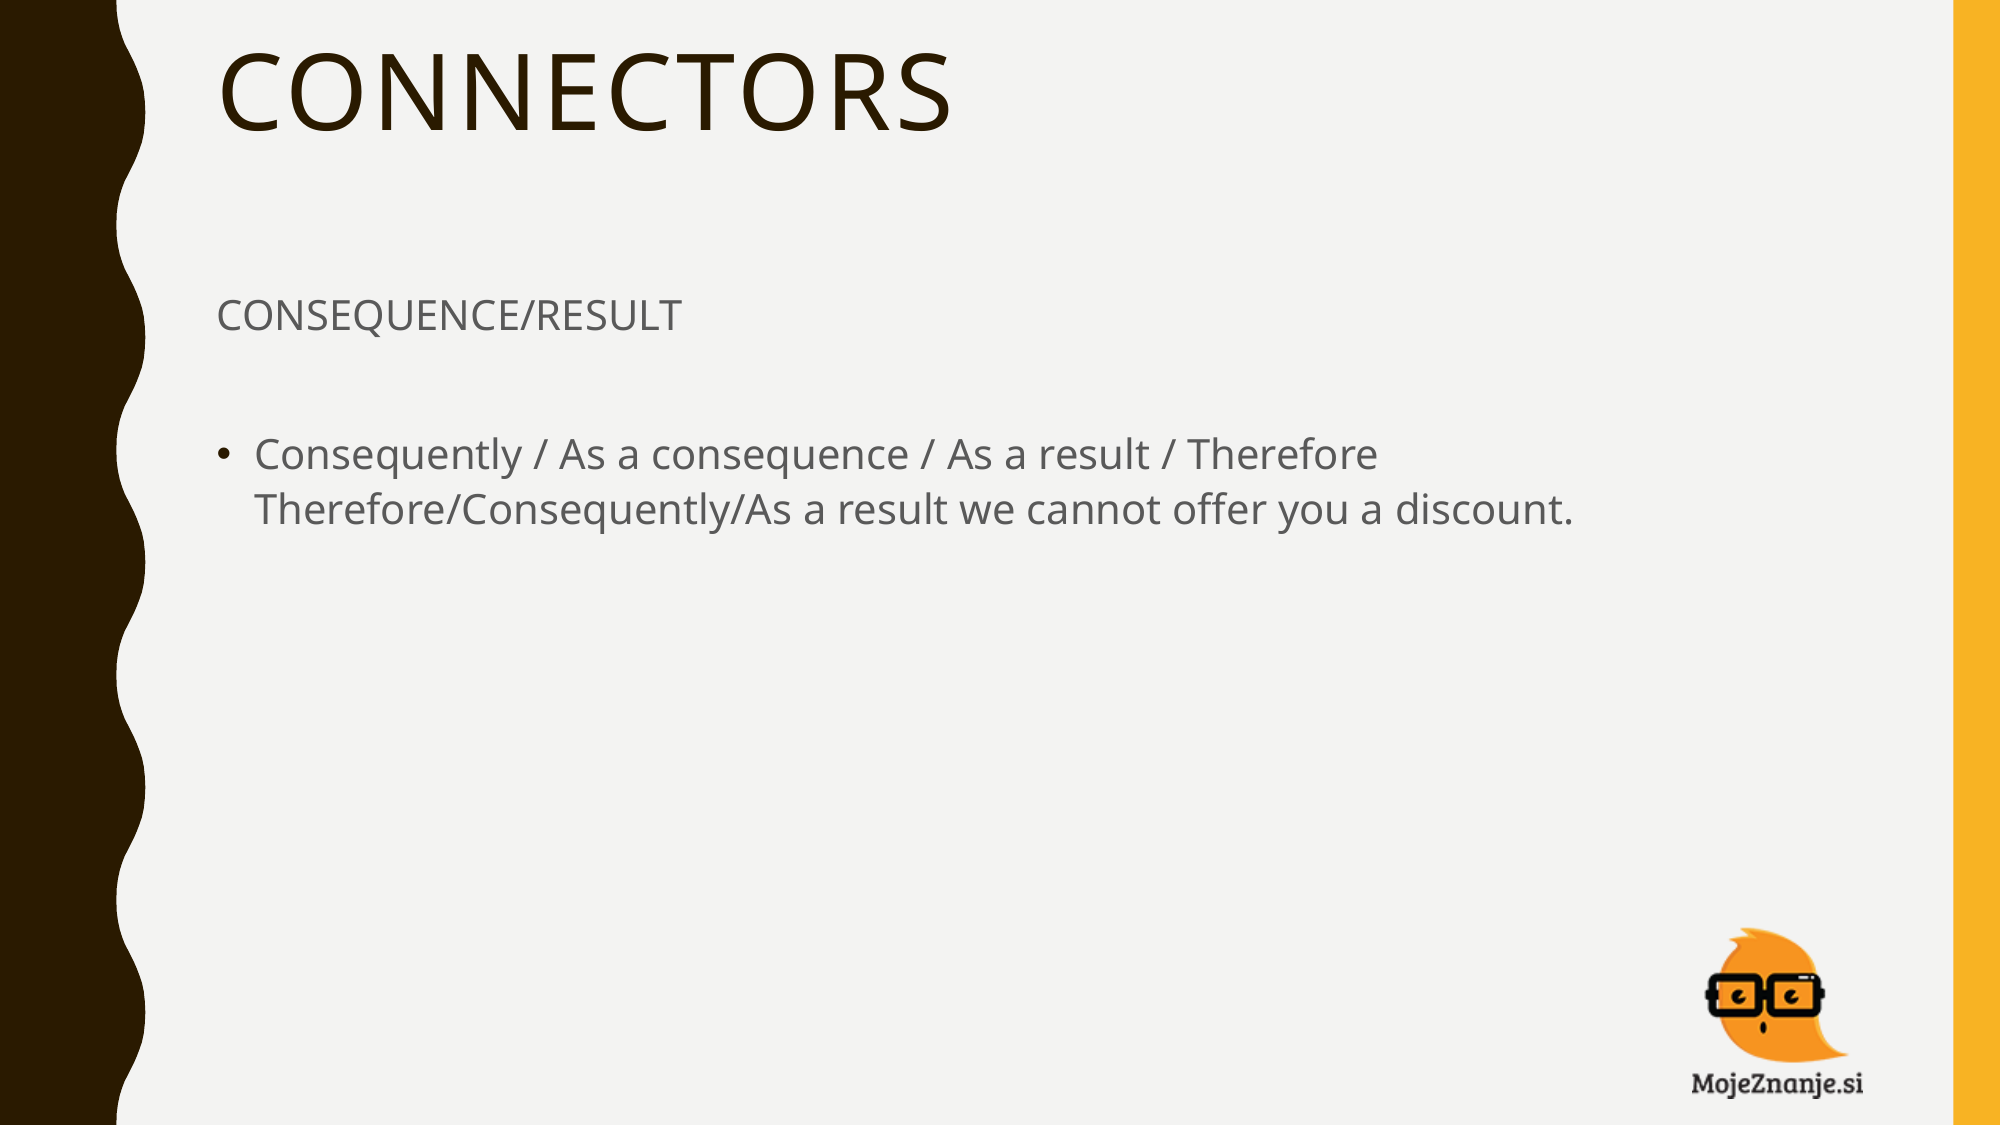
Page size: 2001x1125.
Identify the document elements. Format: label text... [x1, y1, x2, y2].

title CONNECTORS [201, 31, 1872, 276]
picture [1692, 926, 1863, 1099]
list CONSEQUENCE/RESULT Consequently / As a consequence / As a result / Therefore Therefore/Consequently/As a result we cannot offer you a discount. [201, 276, 1872, 866]
